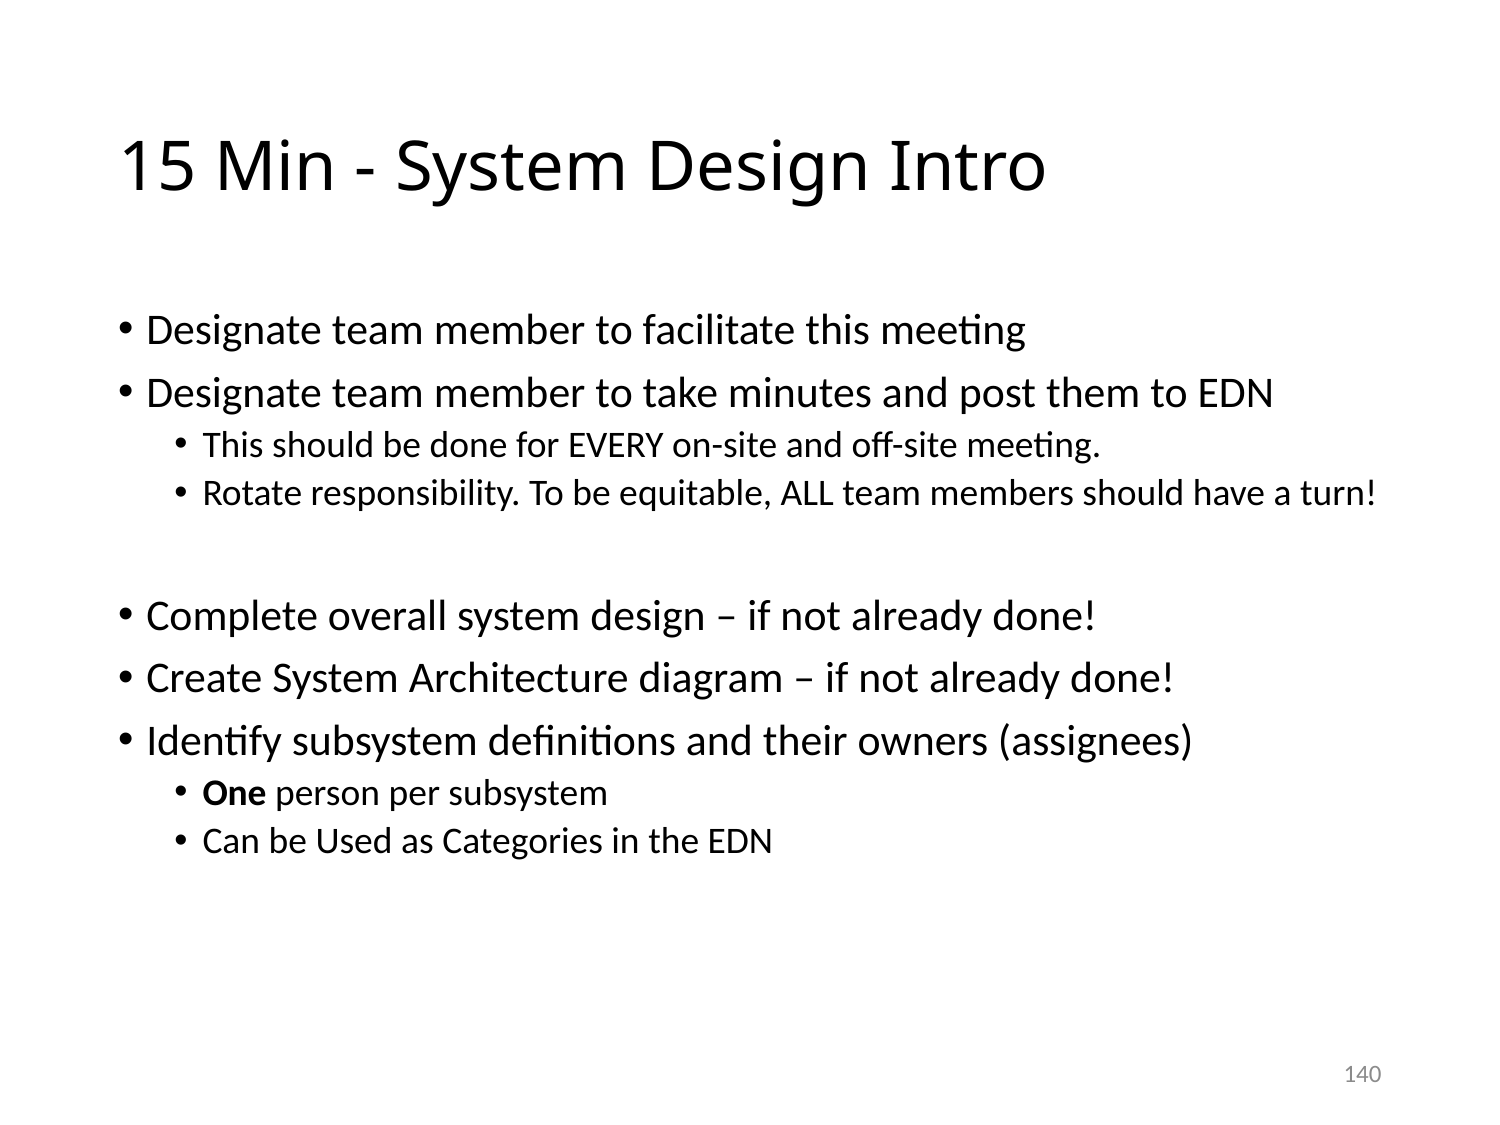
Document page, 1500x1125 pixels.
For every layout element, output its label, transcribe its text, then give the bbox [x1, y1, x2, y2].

slide_number 140 [1059, 1042, 1397, 1103]
list Designate team member to facilitate this meeting Designate team member to take minutes and post them to EDN This should be done for EVERY on-site and off-site meeting. Rotate responsibility. To be equitable, ALL team members should have a turn! Complete overall system design – if not already done! Create System Architecture diagram – if not already done! Identify subsystem definitions and their owners (assignees) One person per subsystem Can be Used as Categories in the EDN [103, 299, 1397, 1014]
text_box [128, 84, 1422, 303]
title 15 Min - System Design Intro [103, 59, 1397, 278]
